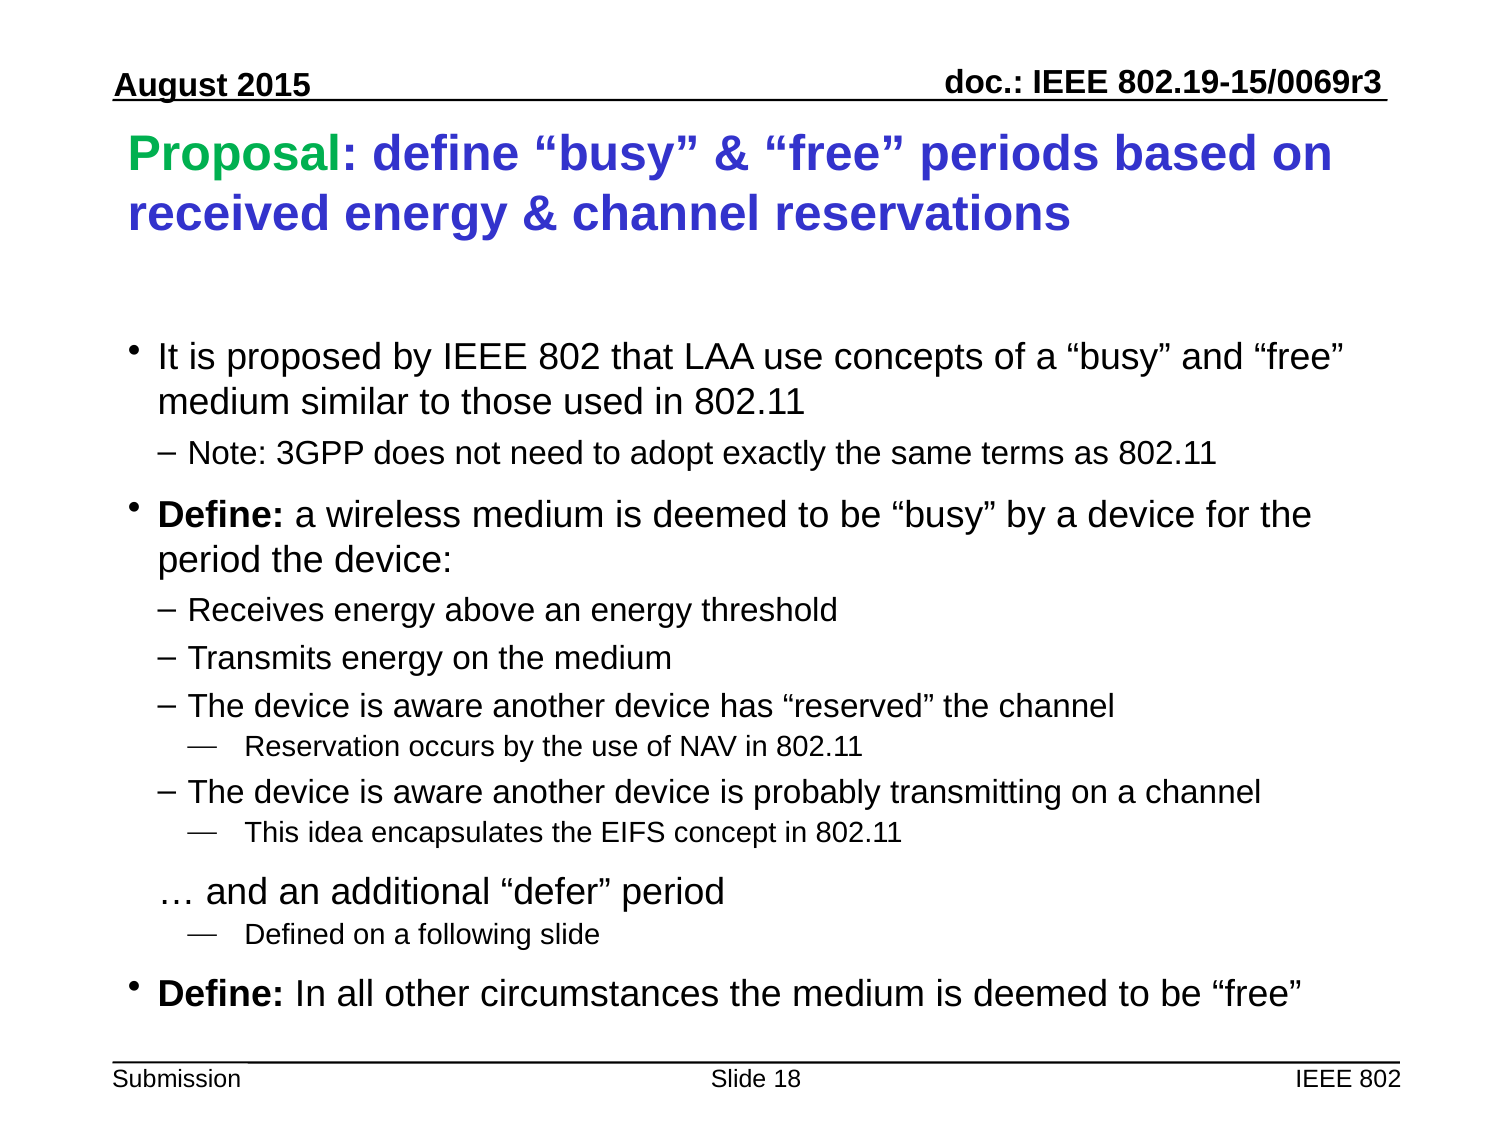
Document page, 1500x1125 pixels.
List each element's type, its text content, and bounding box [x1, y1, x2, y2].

footer IEEE 802 [1294, 1061, 1402, 1093]
list It is proposed by IEEE 802 that LAA use concepts of a “busy” and “free” medium similar to those used in 802.11 Note: 3GPP does not need to adopt exactly the same terms as 802.11 Define: a wireless medium is deemed to be “busy” by a device for the period the device: Receives energy above an energy threshold Transmits energy on the medium The device is aware another device has “reserved” the channel Reservation occurs by the use of NAV in 802.11 The device is aware another device is probably transmitting on a channel This idea encapsulates the EIFS concept in 802.11 … and an additional “defer” period Defined on a following slide Define: In all other circumstances the medium is deemed to be “free” [112, 324, 1388, 1000]
title Proposal: define “busy” & “free” periods based on received energy & channel reservations [112, 112, 1500, 288]
slide_number Slide 18 [709, 1061, 803, 1093]
